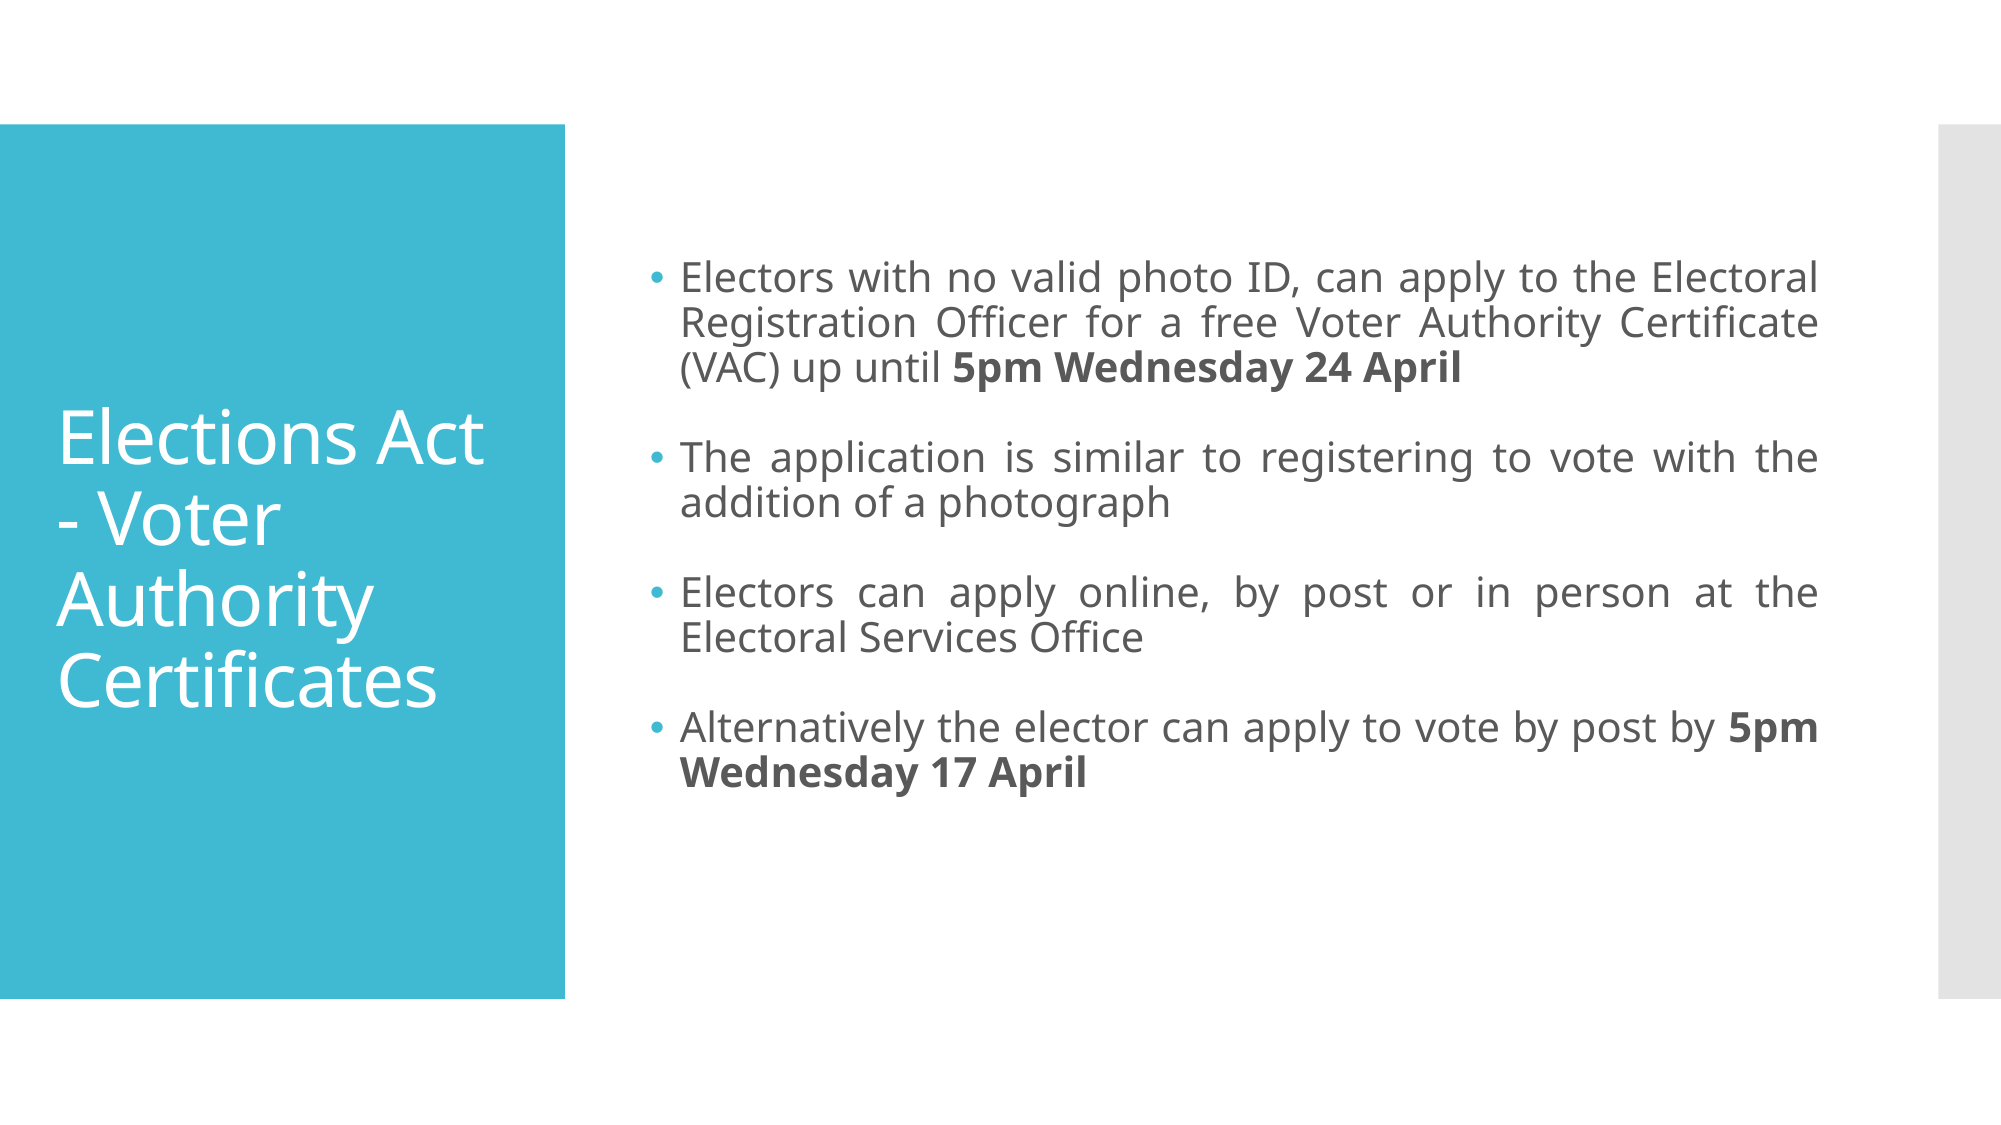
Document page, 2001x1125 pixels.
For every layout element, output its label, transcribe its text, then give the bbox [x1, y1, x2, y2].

list Electors with no valid photo ID, can apply to the Electoral Registration Officer for a free Voter Authority Certificate (VAC) up until 5pm Wednesday 24 April The application is similar to registering to vote with the addition of a photograph Electors can apply online, by post or in person at the Electoral Services Office Alternatively the elector can apply to vote by post by 5pm Wednesday 17 April [634, 141, 1835, 982]
title Elections Act - Voter Authority Certificates [41, 184, 525, 940]
